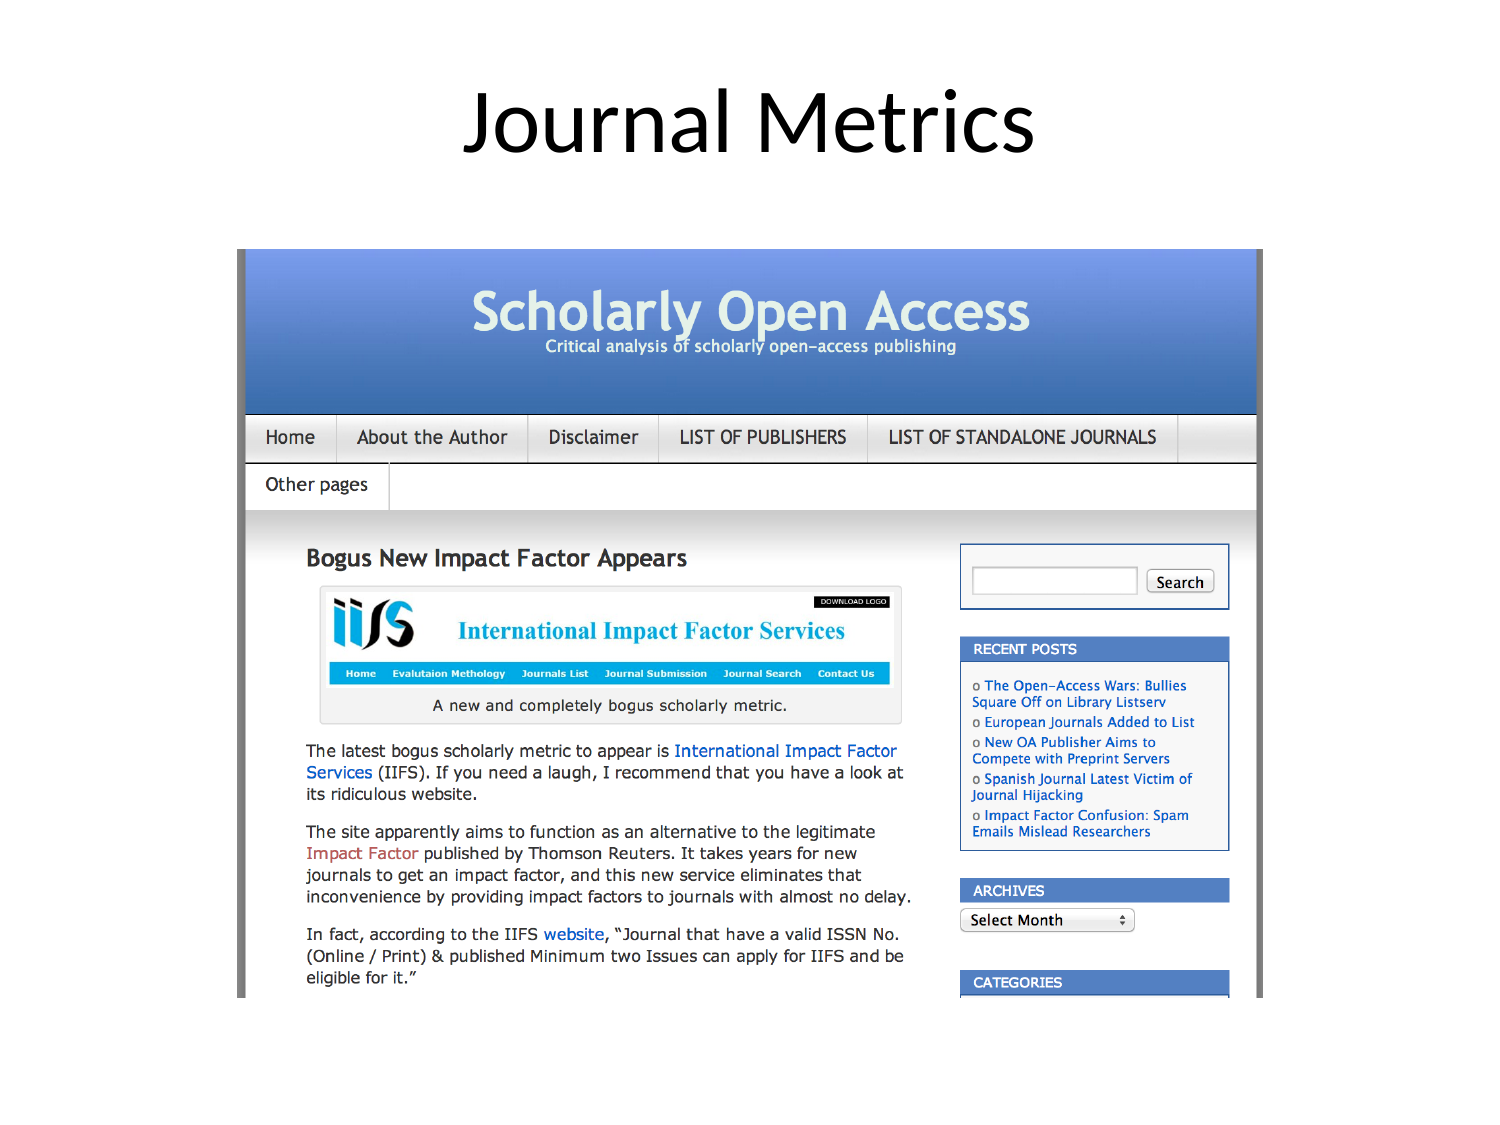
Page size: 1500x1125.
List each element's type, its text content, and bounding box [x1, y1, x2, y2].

picture [237, 249, 1263, 998]
title Journal Metrics [75, 45, 1425, 188]
